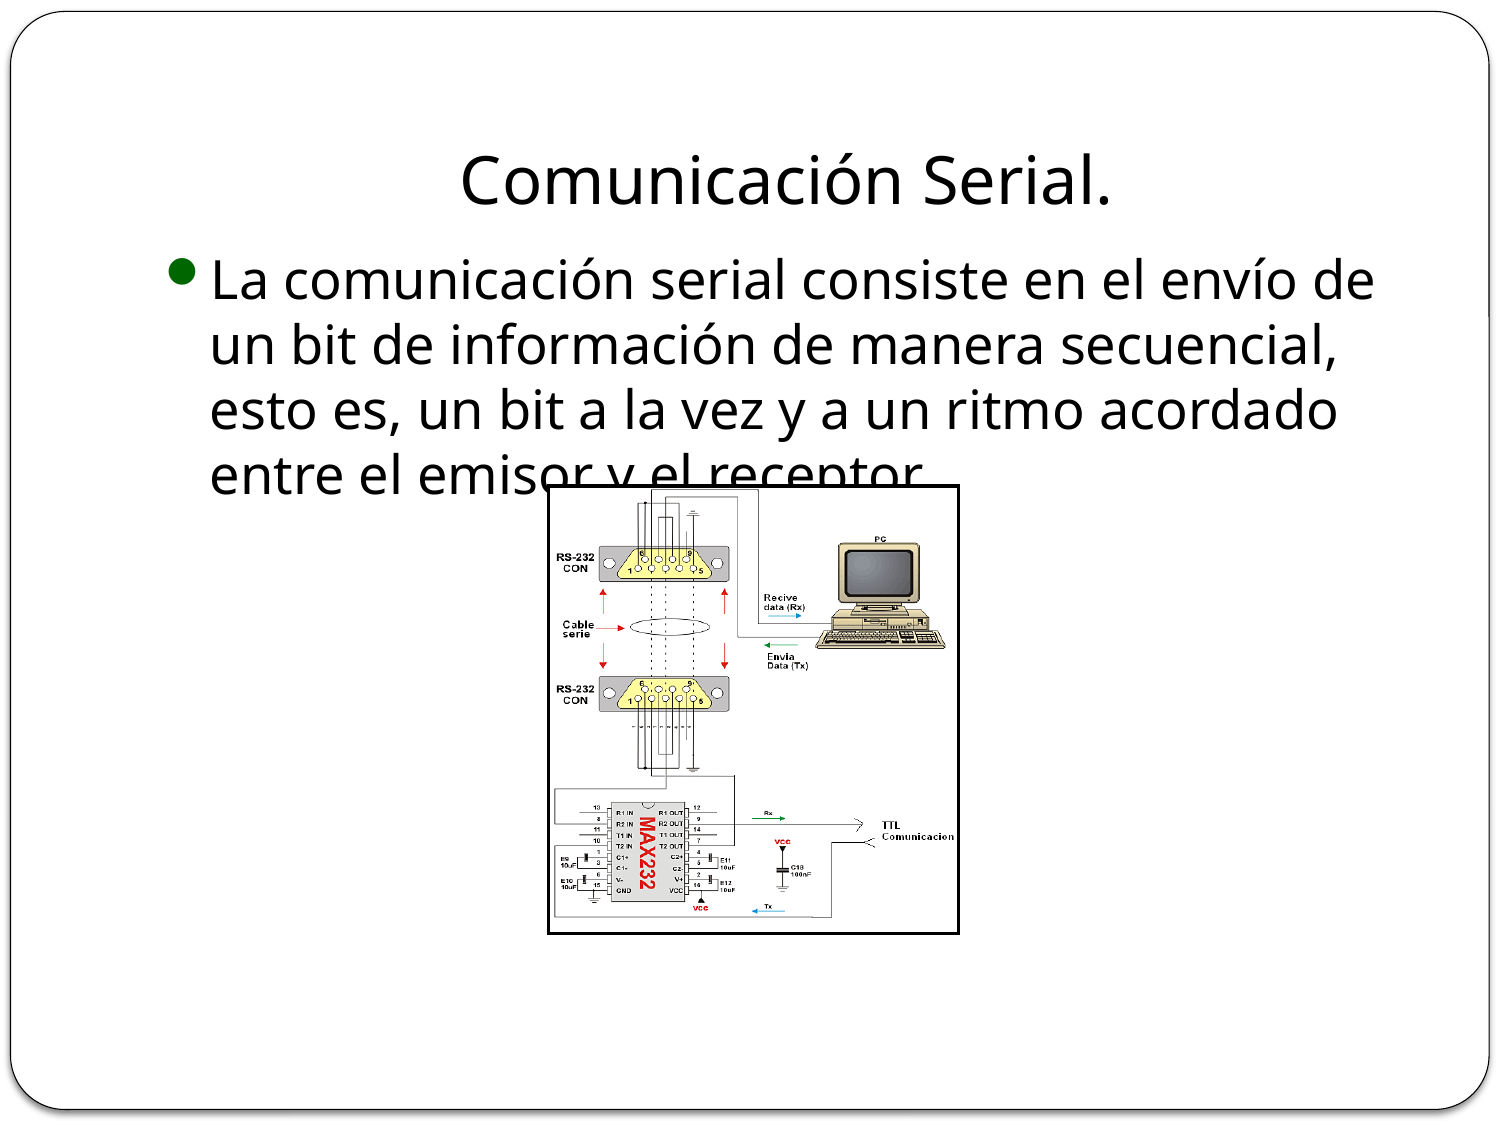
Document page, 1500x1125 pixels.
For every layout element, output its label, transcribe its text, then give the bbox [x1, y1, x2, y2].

list La comunicación serial consiste en el envío de un bit de información de manera secuencial, esto es, un bit a la vez y a un ritmo acordado entre el emisor y el receptor. [150, 237, 1425, 1000]
title Comunicación Serial. [150, 45, 1425, 233]
picture [549, 487, 957, 932]
